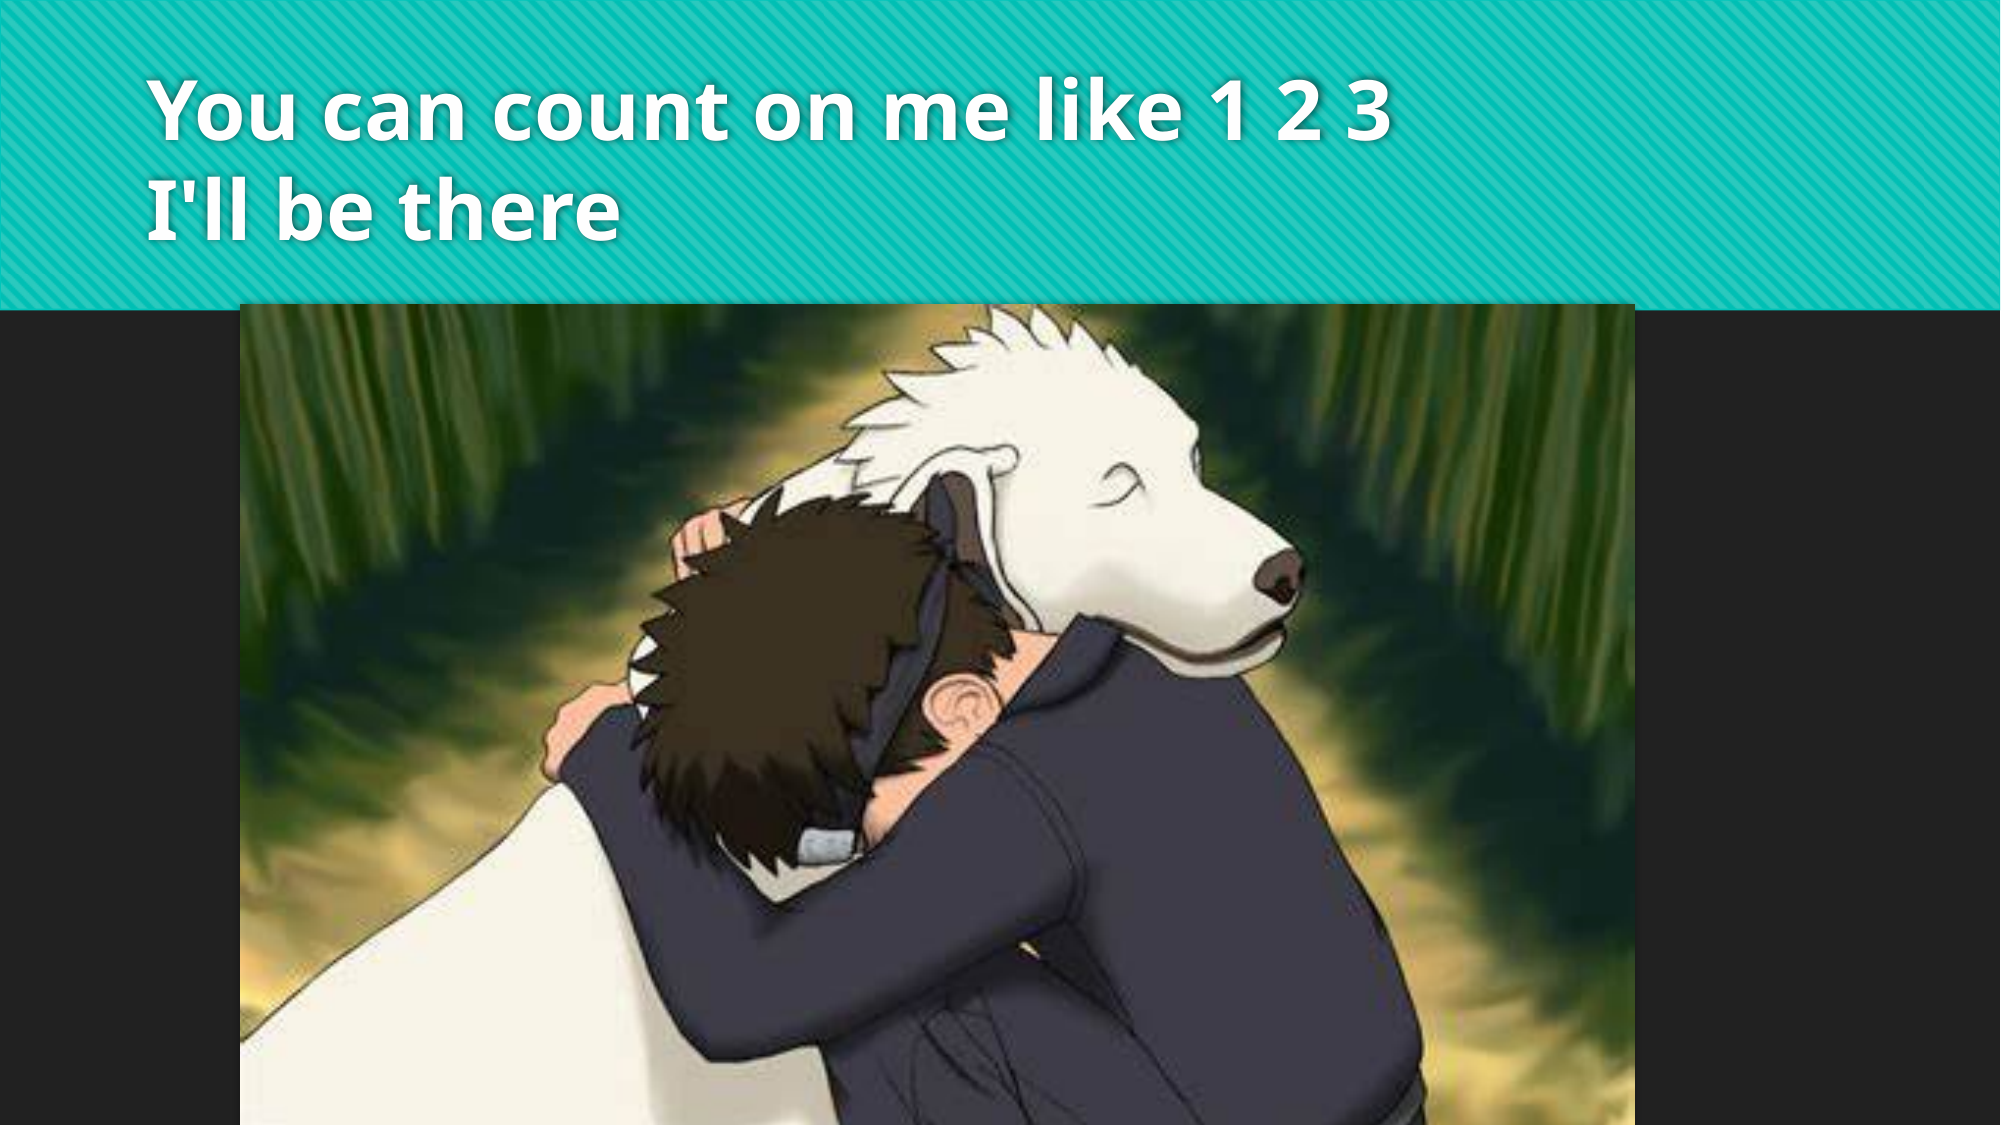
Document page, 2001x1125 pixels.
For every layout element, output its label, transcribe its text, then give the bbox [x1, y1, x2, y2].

title You can count on me like 1 2 3 I'll be there [131, 205, 1866, 365]
picture [240, 304, 1636, 1125]
